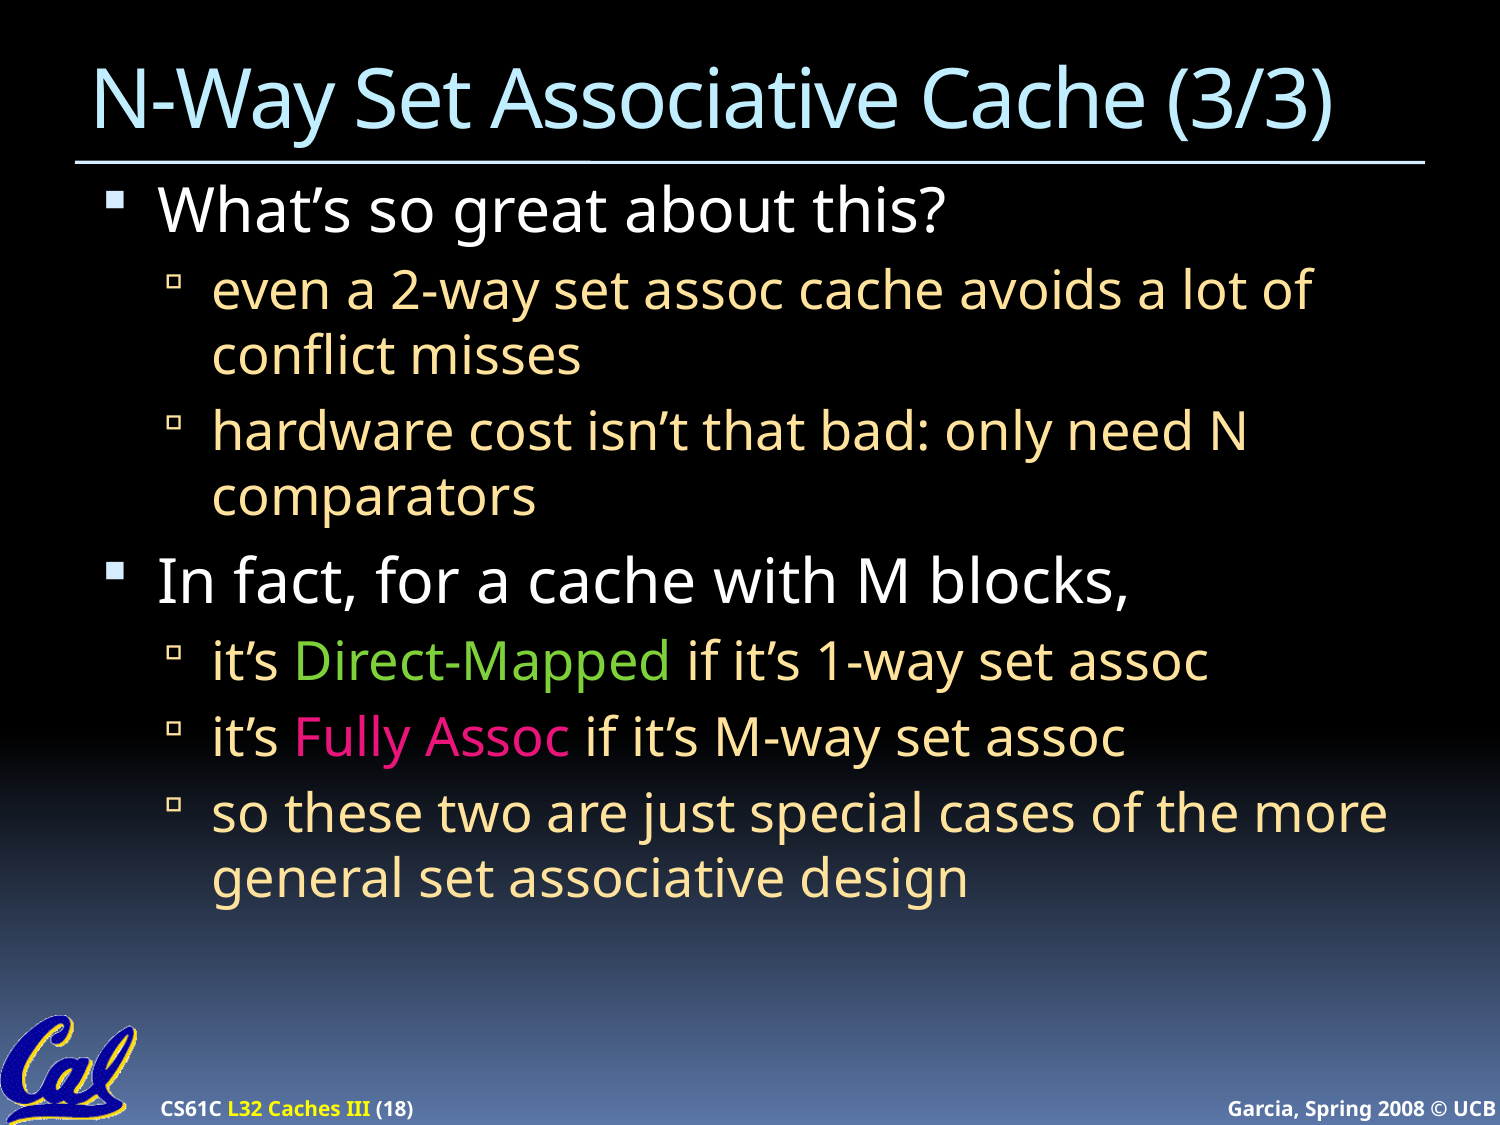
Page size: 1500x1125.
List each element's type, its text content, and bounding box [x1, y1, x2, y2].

list What’s so great about this? even a 2-way set assoc cache avoids a lot of conflict misses hardware cost isn’t that bad: only need N comparators In fact, for a cache with M blocks, it’s Direct-Mapped if it’s 1-way set assoc it’s Fully Assoc if it’s M-way set assoc so these two are just special cases of the more general set associative design [74, 162, 1426, 1043]
title N-Way Set Associative Cache (3/3) [75, 37, 1425, 162]
picture [0, 1015, 140, 1125]
